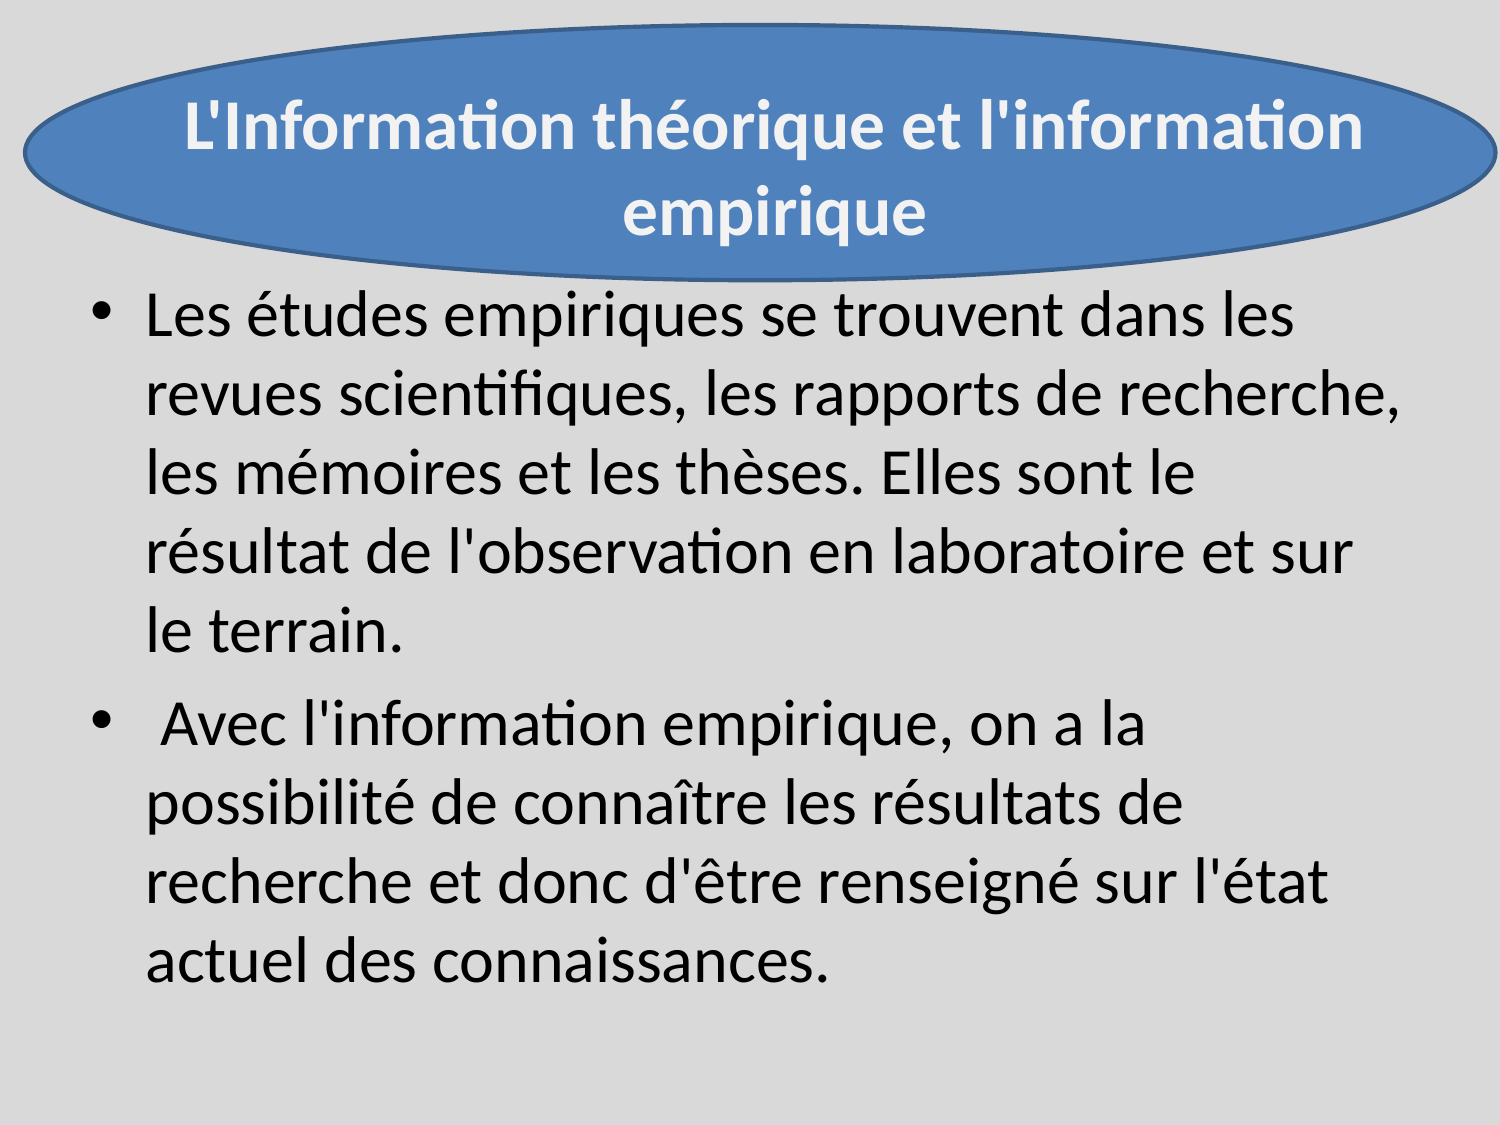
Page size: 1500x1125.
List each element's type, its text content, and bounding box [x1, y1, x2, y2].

text_box [1450, 106, 1498, 200]
text_box [189, 22, 1332, 70]
text_box L'Information théorique et l'information empirique [99, 70, 1450, 258]
text_box [328, 258, 1193, 283]
text_box [22, 94, 99, 211]
list Les études empiriques se trouvent dans les revues scientifiques, les rapports de recherche, les mémoires et les thèses. Elles sont le résultat de l'observation en laboratoire et sur le terrain. Avec l'information empirique, on a la possibilité de connaître les résultats de recherche et donc d'être renseigné sur l'état actuel des connaissances. [75, 262, 1425, 1005]
